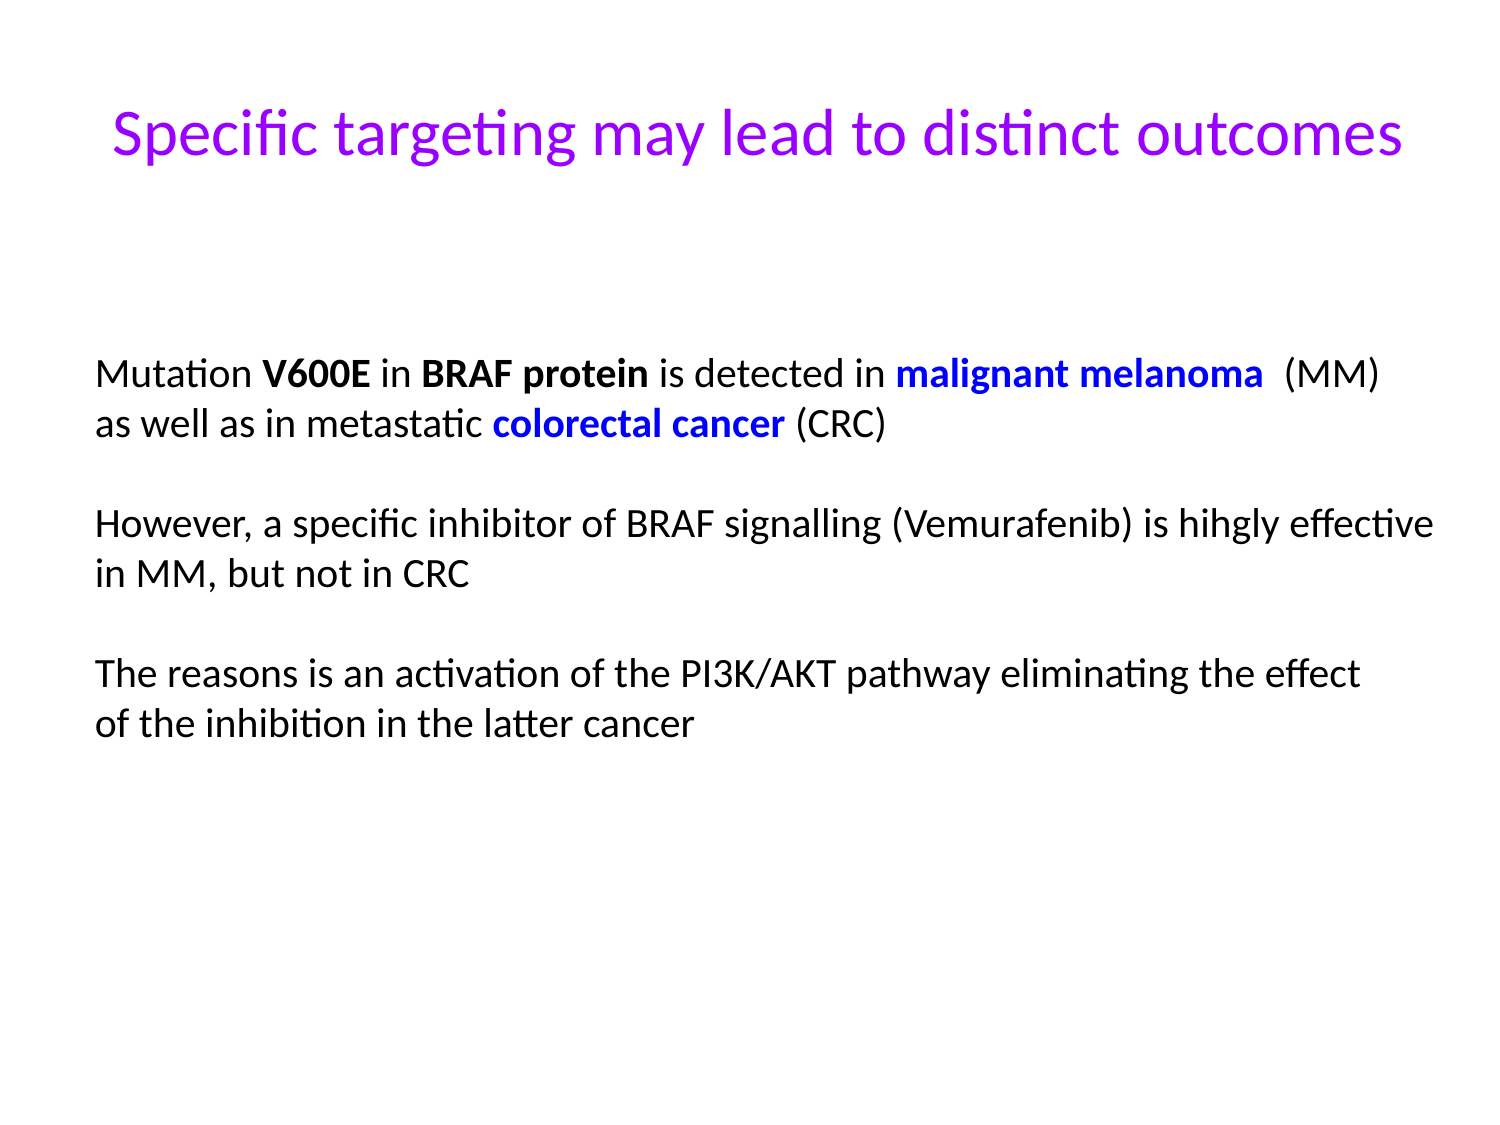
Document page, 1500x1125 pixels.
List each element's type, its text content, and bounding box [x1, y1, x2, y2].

title Specific targeting may lead to distinct outcomes [91, 78, 1427, 180]
text_box Mutation V600E in BRAF protein is detected in malignant melanoma (MM) as well as in metastatic colorectal cancer (CRC) However, a specific inhibitor of BRAF signalling (Vemurafenib) is hihgly effective in MM, but not in CRC The reasons is an activation of the PI3K/AKT pathway eliminating the effect of the inhibition in the latter cancer [80, 338, 1450, 753]
